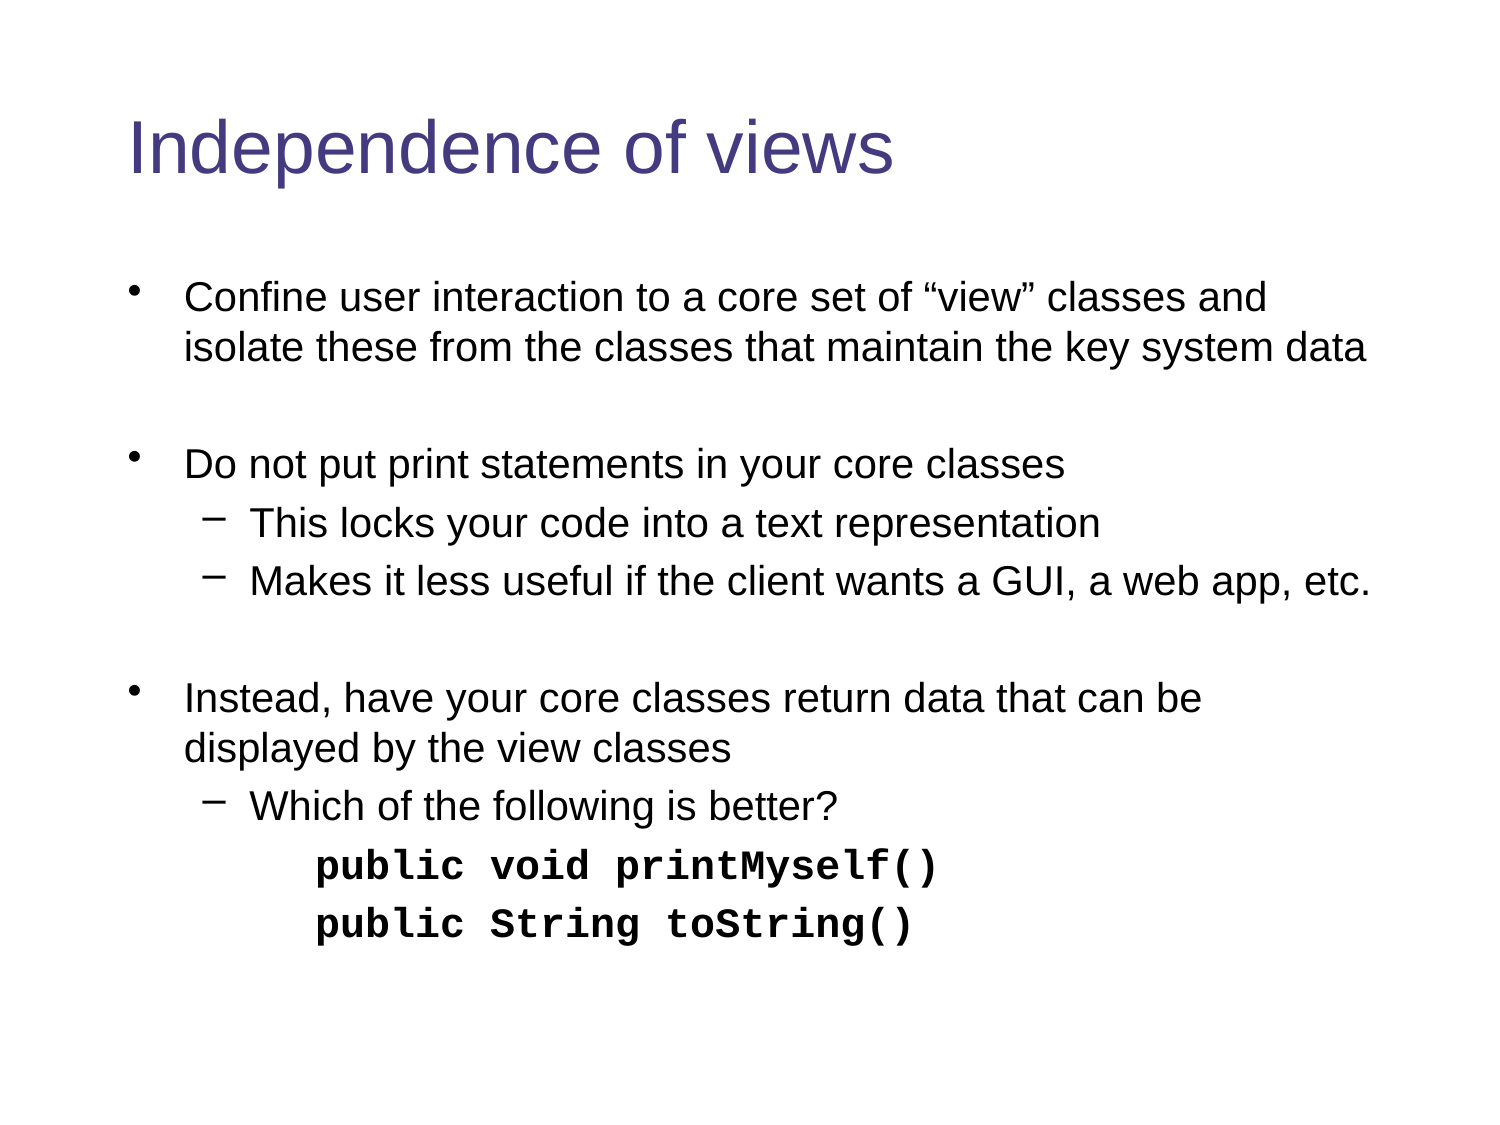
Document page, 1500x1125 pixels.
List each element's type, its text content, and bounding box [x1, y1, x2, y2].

title Independence of views [112, 50, 1388, 238]
list Confine user interaction to a core set of “view” classes and isolate these from the classes that maintain the key system data Do not put print statements in your core classes This locks your code into a text representation Makes it less useful if the client wants a GUI, a web app, etc. Instead, have your core classes return data that can be displayed by the view classes Which of the following is better? public void printMyself() public String toString() [112, 262, 1388, 1000]
